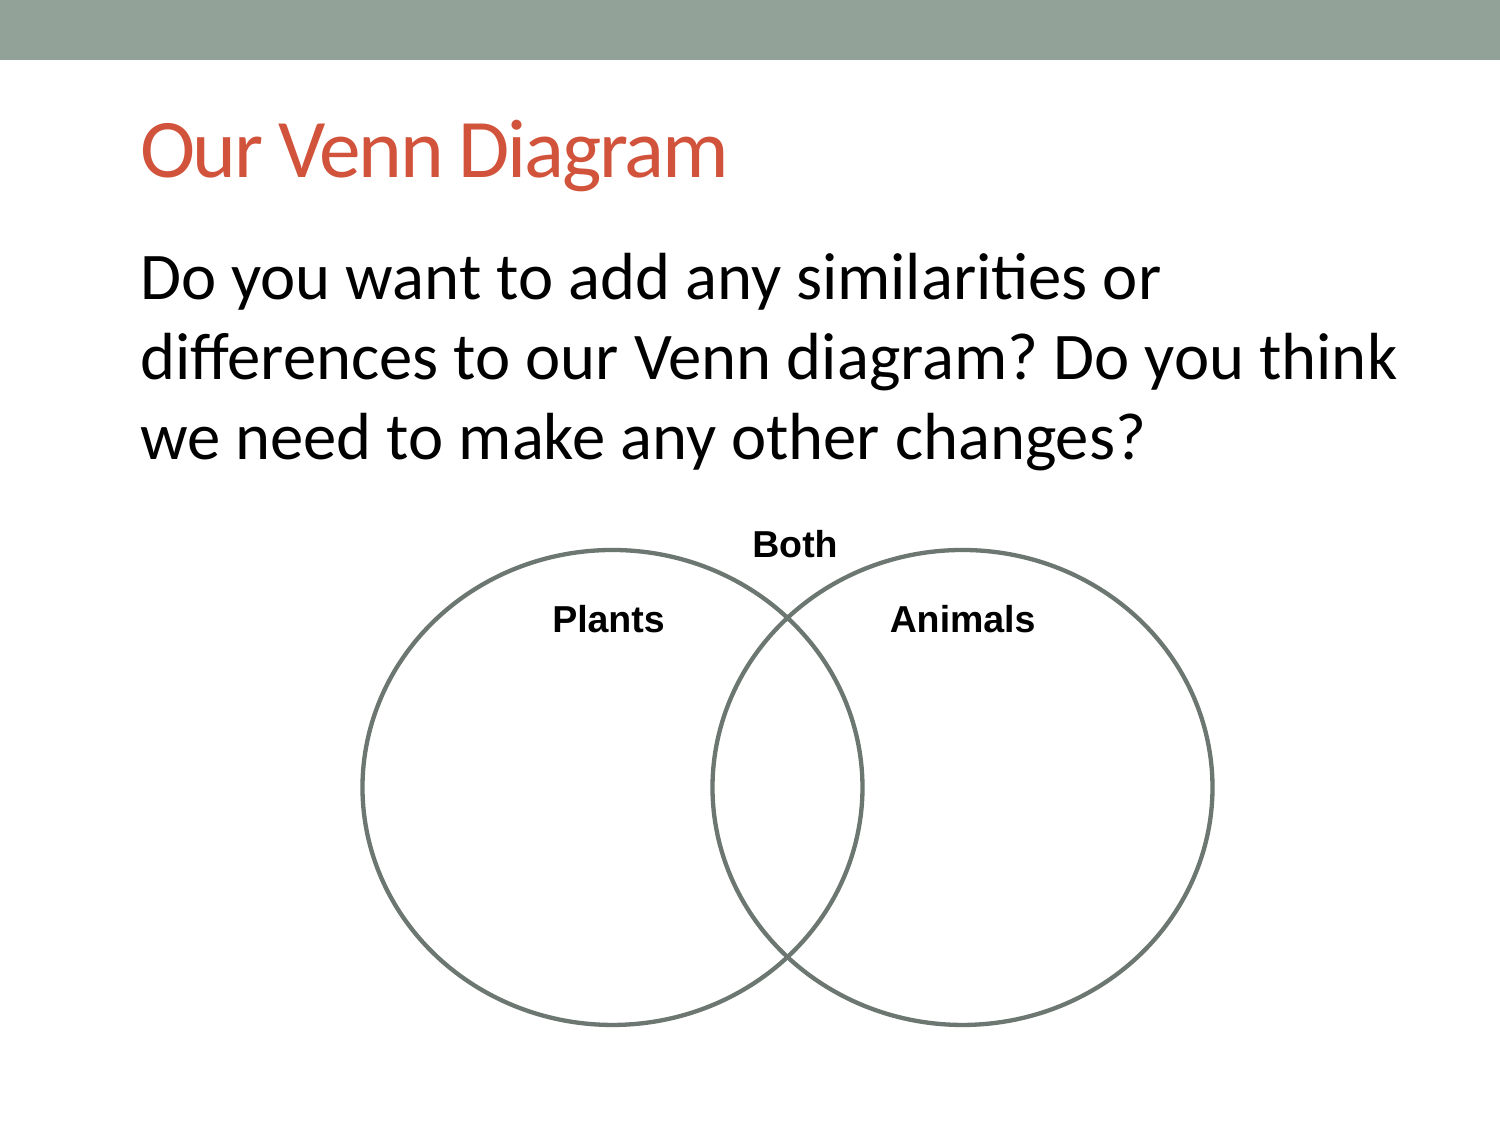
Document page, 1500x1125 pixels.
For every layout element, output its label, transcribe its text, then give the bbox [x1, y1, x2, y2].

text_box [710, 547, 1215, 1028]
text_box [360, 547, 787, 1028]
text_box Animals [875, 587, 1063, 648]
title Our Venn Diagram [125, 62, 1425, 224]
text_box Plants [537, 587, 688, 648]
text_box Both [737, 512, 863, 573]
list Do you want to add any similarities or differences to our Venn diagram? Do you think we need to make any other changes? [125, 224, 1425, 1038]
